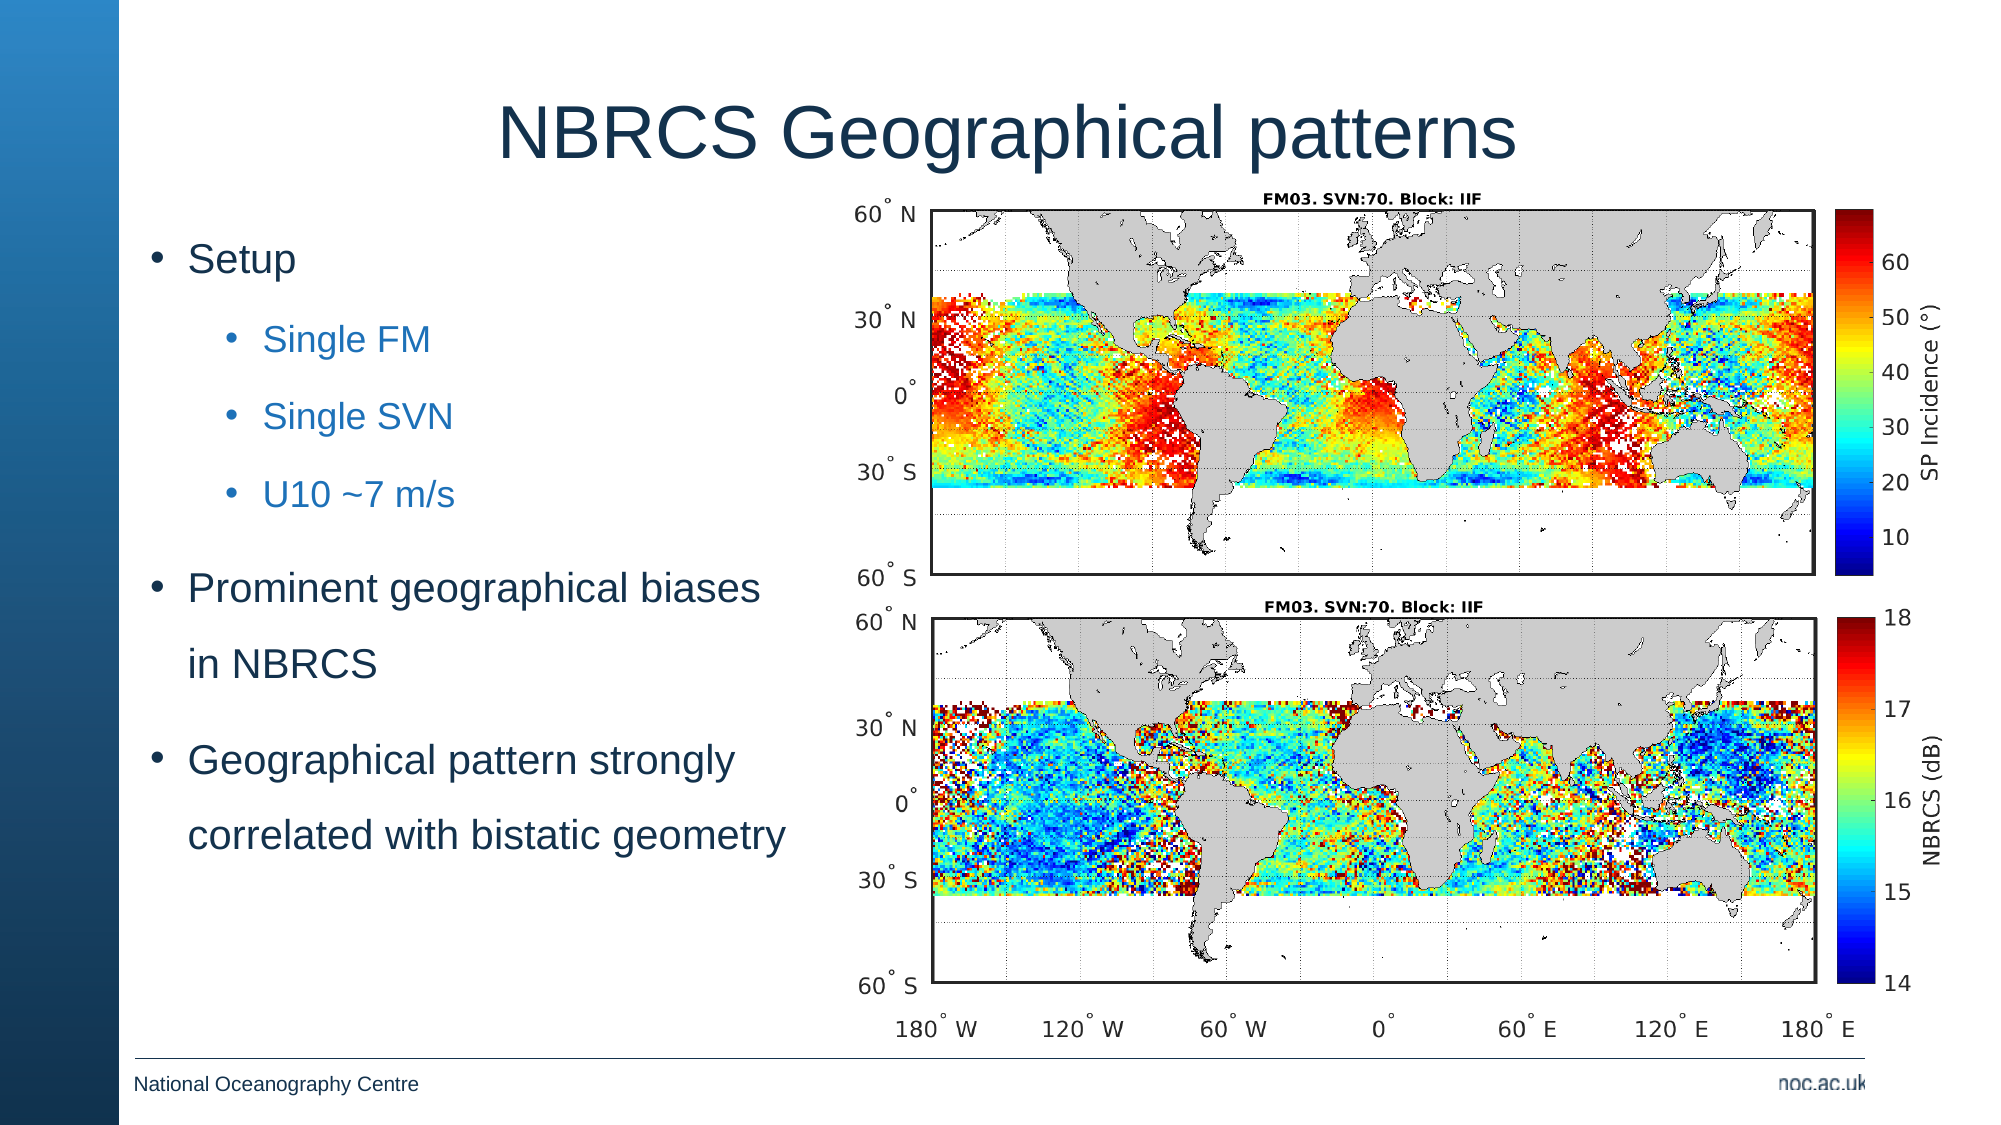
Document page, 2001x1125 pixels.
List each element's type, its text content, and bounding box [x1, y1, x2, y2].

text_box Setup Single FM Single SVN U10 ~7 m/s Prominent geographical biases in NBRCS Geographical pattern strongly correlated with bistatic geometry [135, 199, 816, 1051]
picture [0, 0, 119, 1125]
title NBRCS Geographical patterns [135, 56, 1882, 175]
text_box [781, 176, 2000, 1047]
